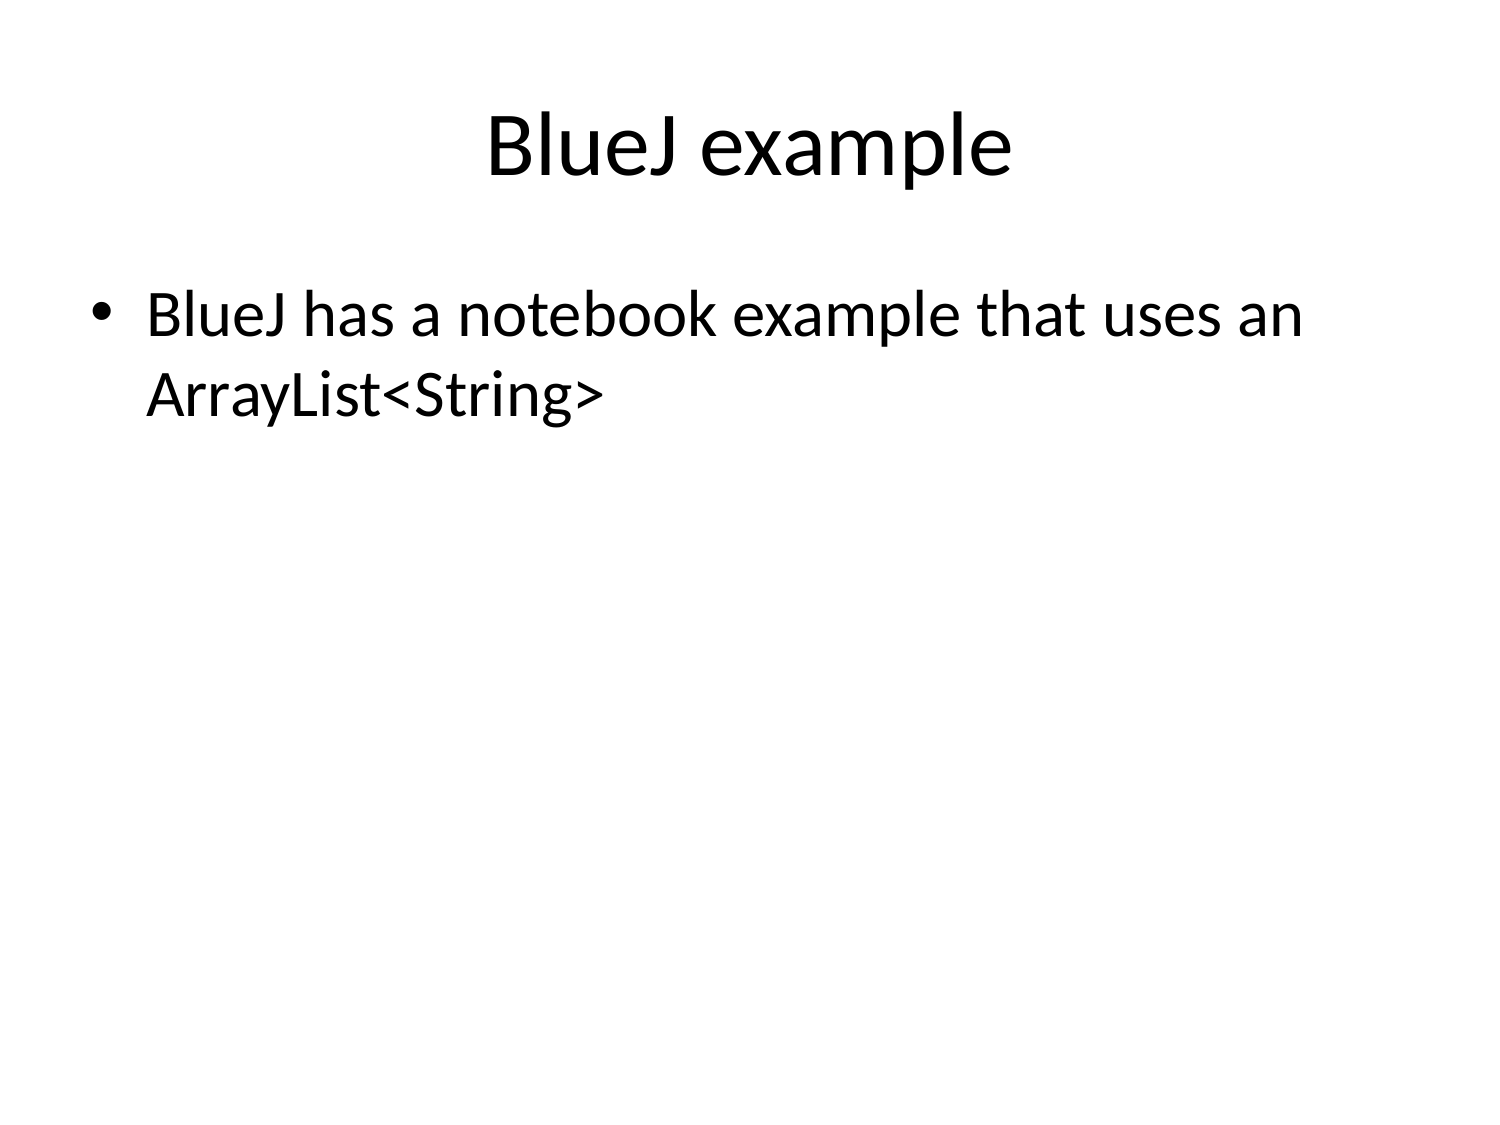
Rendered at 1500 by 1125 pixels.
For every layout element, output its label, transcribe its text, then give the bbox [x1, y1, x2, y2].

list BlueJ has a notebook example that uses an ArrayList<String> [75, 262, 1425, 1005]
title BlueJ example [75, 45, 1425, 233]
